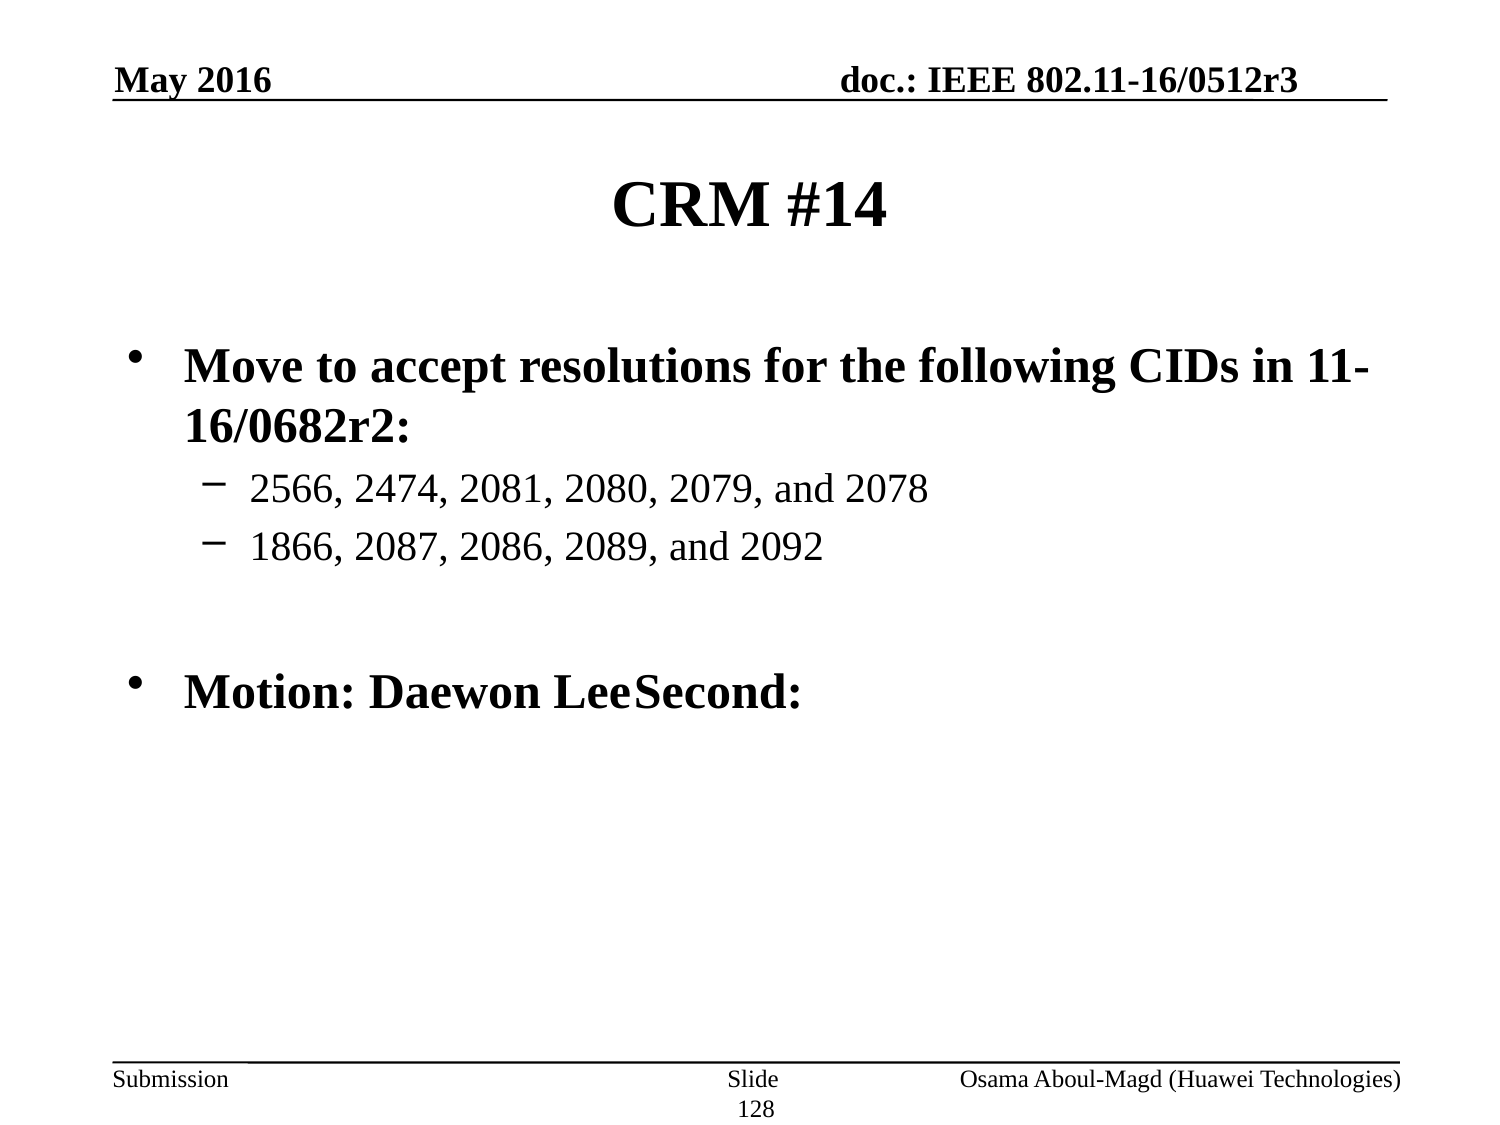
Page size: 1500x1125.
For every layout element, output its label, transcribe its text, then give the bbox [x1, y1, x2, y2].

footer Osama Aboul-Magd (Huawei Technologies) [831, 1061, 1402, 1093]
title CRM #14 [112, 112, 1388, 288]
list Move to accept resolutions for the following CIDs in 11-16/0682r2: 2566, 2474, 2081, 2080, 2079, and 2078 1866, 2087, 2086, 2089, and 2092 Motion: Daewon Lee Second: [112, 324, 1388, 1000]
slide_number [114, 54, 309, 101]
slide_number Slide 128 [712, 1061, 800, 1093]
